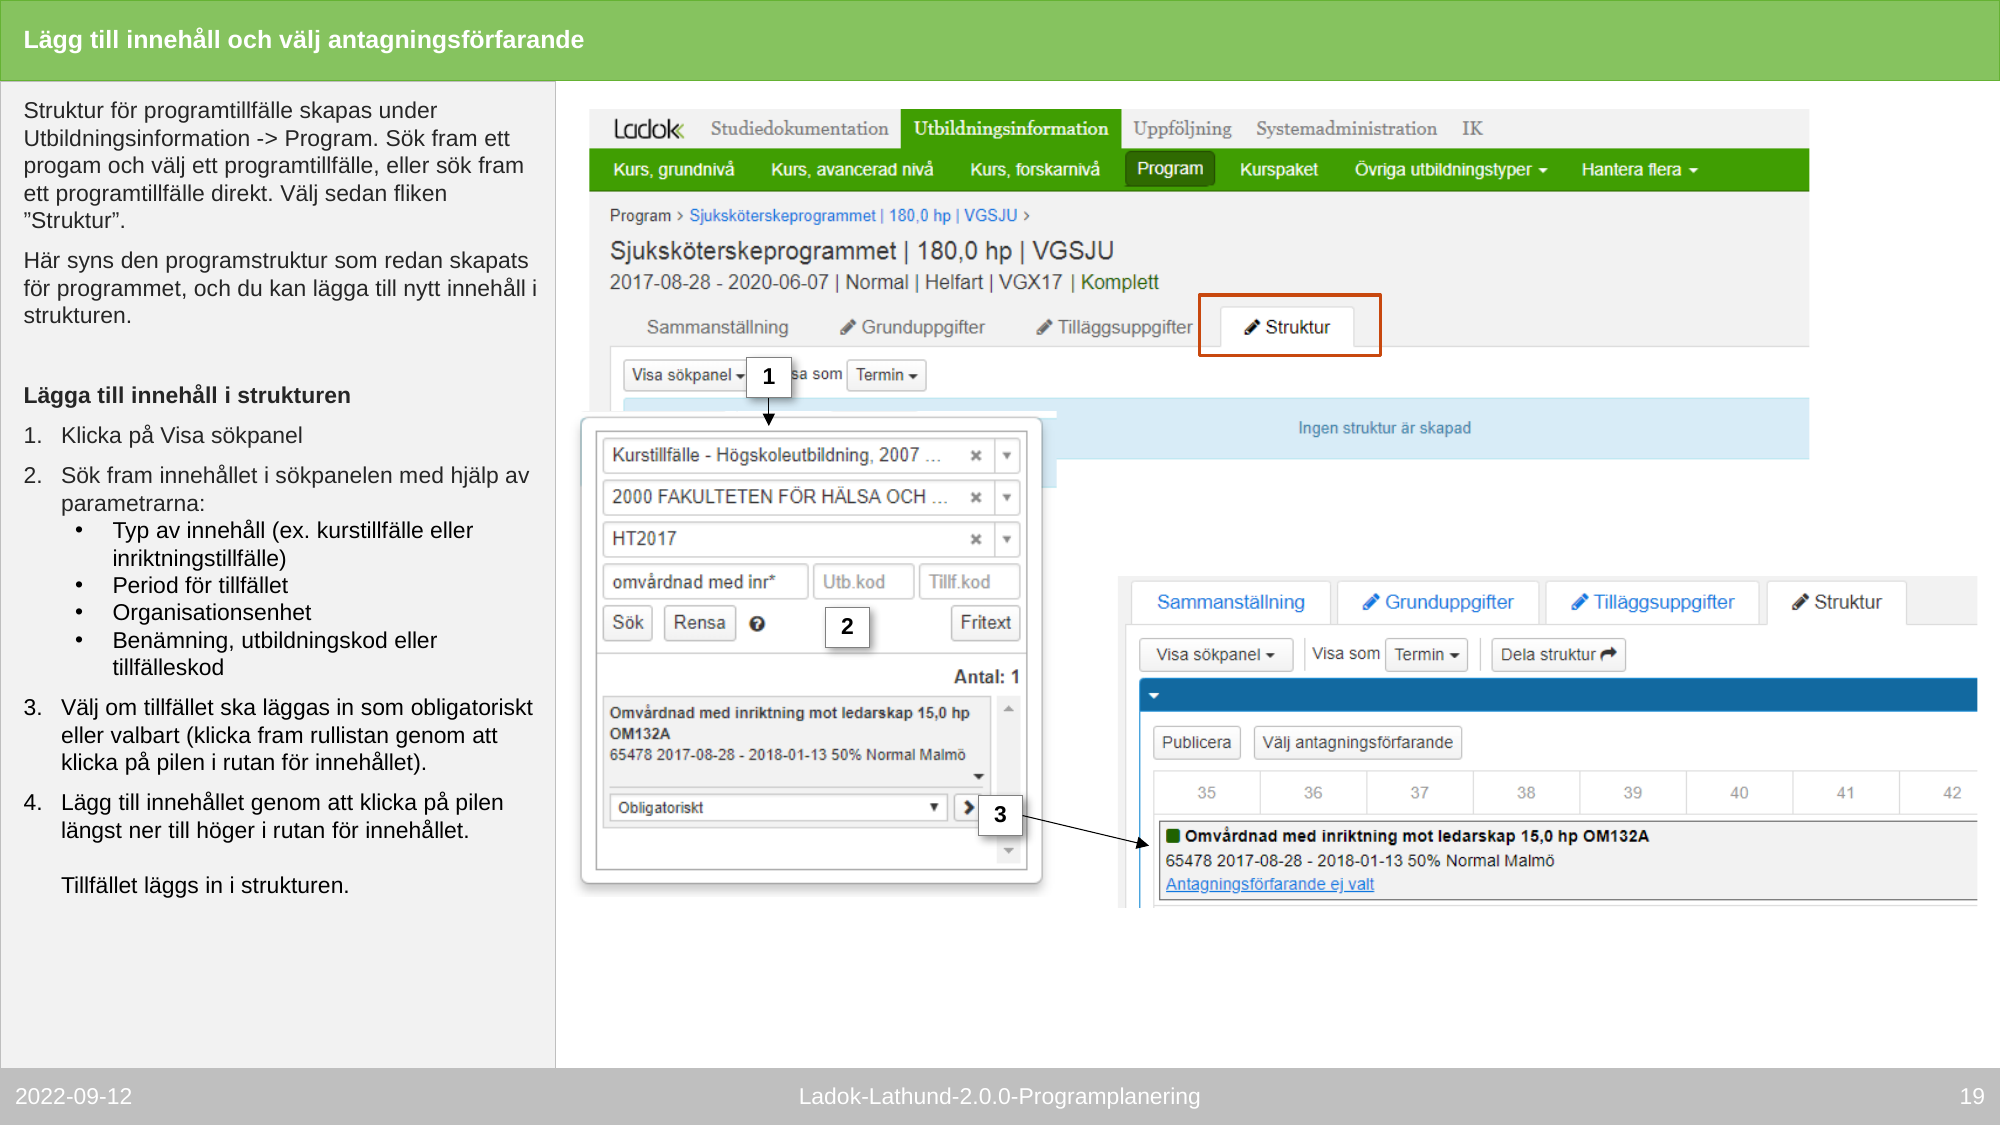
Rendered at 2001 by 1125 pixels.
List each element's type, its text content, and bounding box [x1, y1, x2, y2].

slide_number 18 [1550, 1065, 2000, 1125]
picture [568, 109, 1810, 897]
picture [1117, 576, 1978, 908]
list Struktur för programtillfälle skapas under Utbildningsinformation -> Program. Sök fram ett progam och välj ett programtillfälle, eller sök fram ett programtillfälle direkt. Välj sedan fliken ”Struktur”. Här syns den programstruktur som redan skapats för programmet, och du kan lägga till nytt innehåll i strukturen. Lägga till innehåll i strukturen Klicka på Visa sökpanel Sök fram innehållet i sökpanelen med hjälp av parametrarna: Typ av innehåll (ex. kurstillfälle eller inriktningstillfälle) Period för tillfället Organisationsenhet Benämning, utbildningskod eller tillfälleskod Välj om tillfället ska läggas in som obligatoriskt eller valbart (klicka fram rullistan genom att klicka på pilen i rutan för innehållet). Lägg till innehållet genom att klicka på pilen längst ner till höger i rutan för innehållet. Tillfället läggs in i strukturen. [0, 81, 556, 1069]
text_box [1022, 815, 1150, 846]
footer Ladok-Lathund-2.0.0-Programplanering [662, 1065, 1338, 1125]
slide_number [0, 1069, 450, 1125]
title Lägg till innehåll och välj antagningsförfarande [0, 0, 2000, 81]
